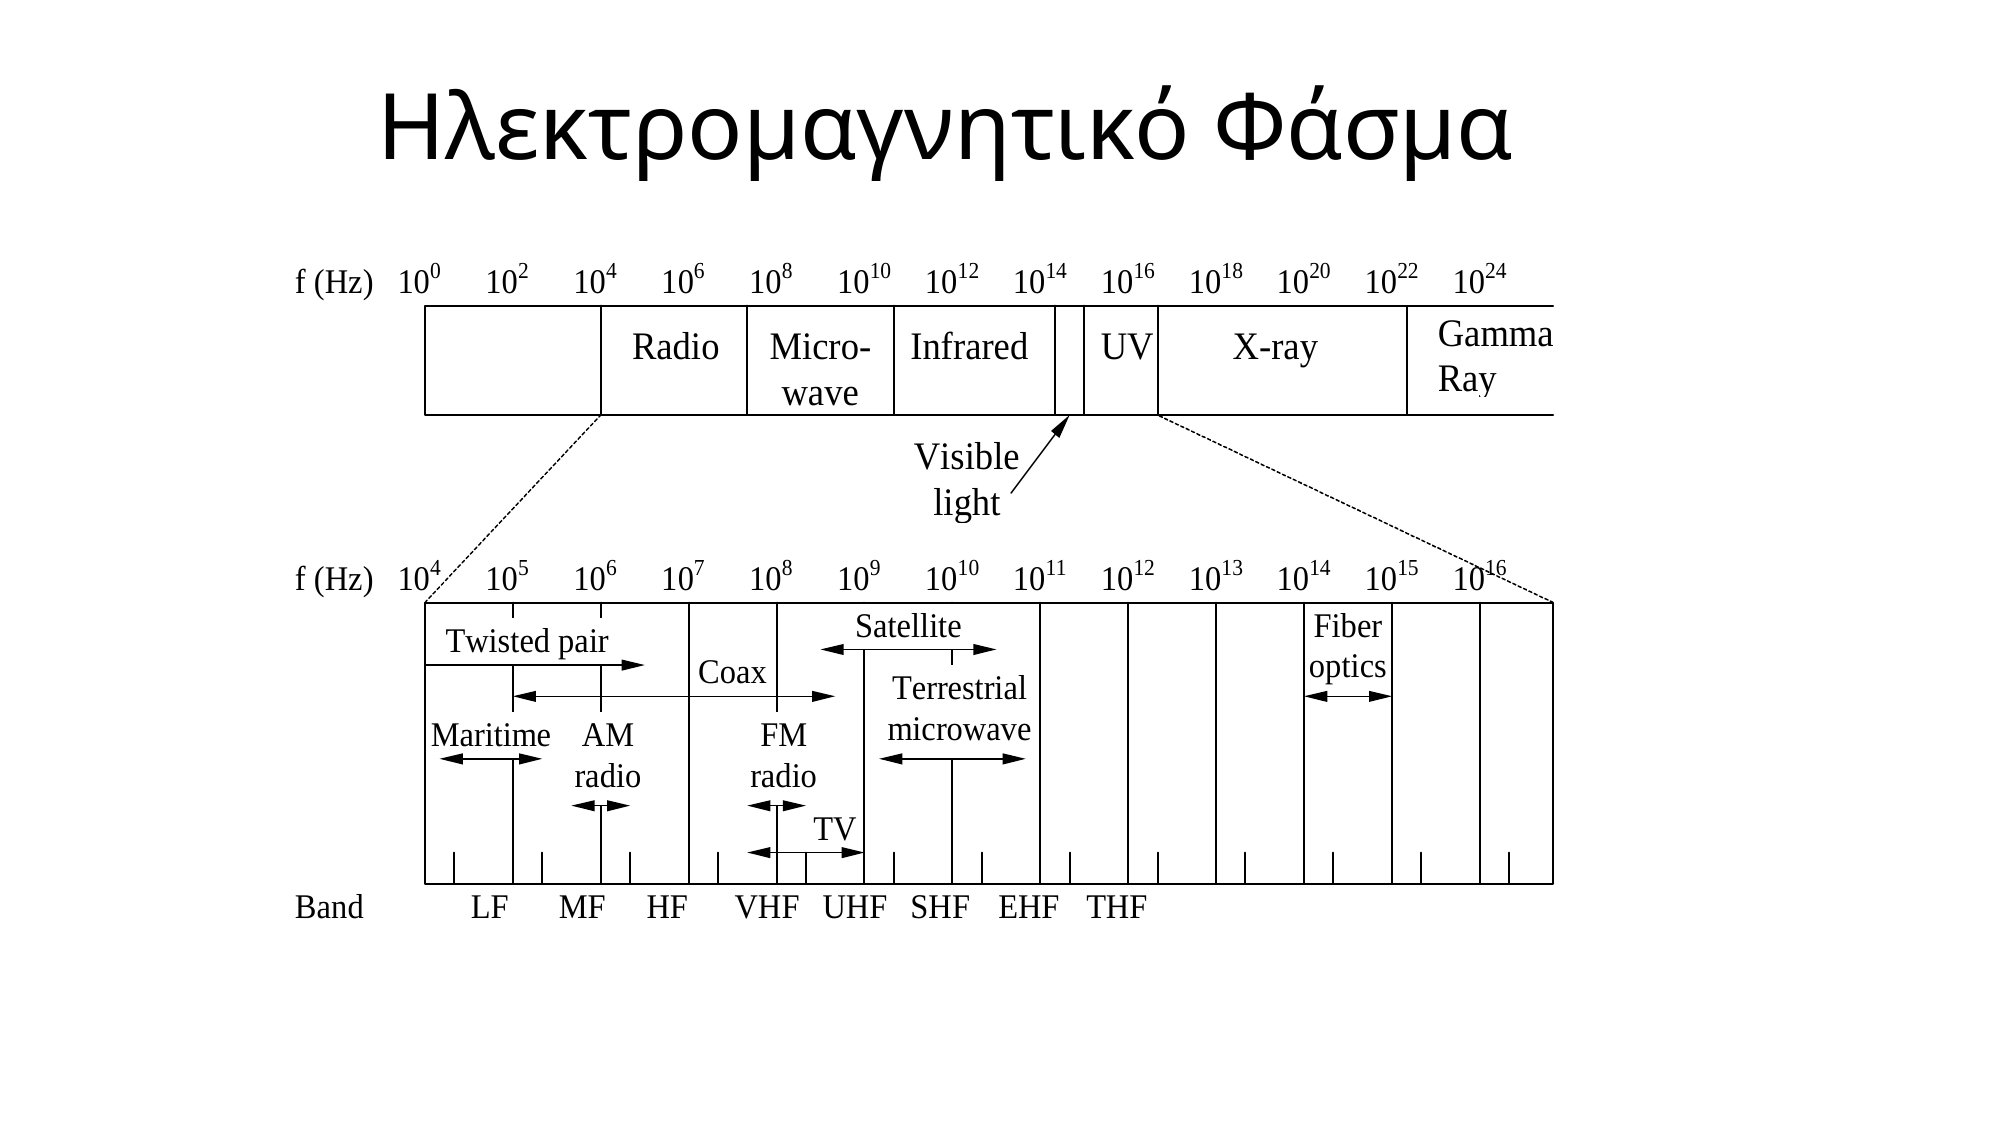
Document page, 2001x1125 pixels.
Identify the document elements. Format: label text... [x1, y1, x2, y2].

title Ηλεκτρομαγνητικό Φάσμα [362, 0, 1638, 188]
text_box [292, 258, 1568, 931]
